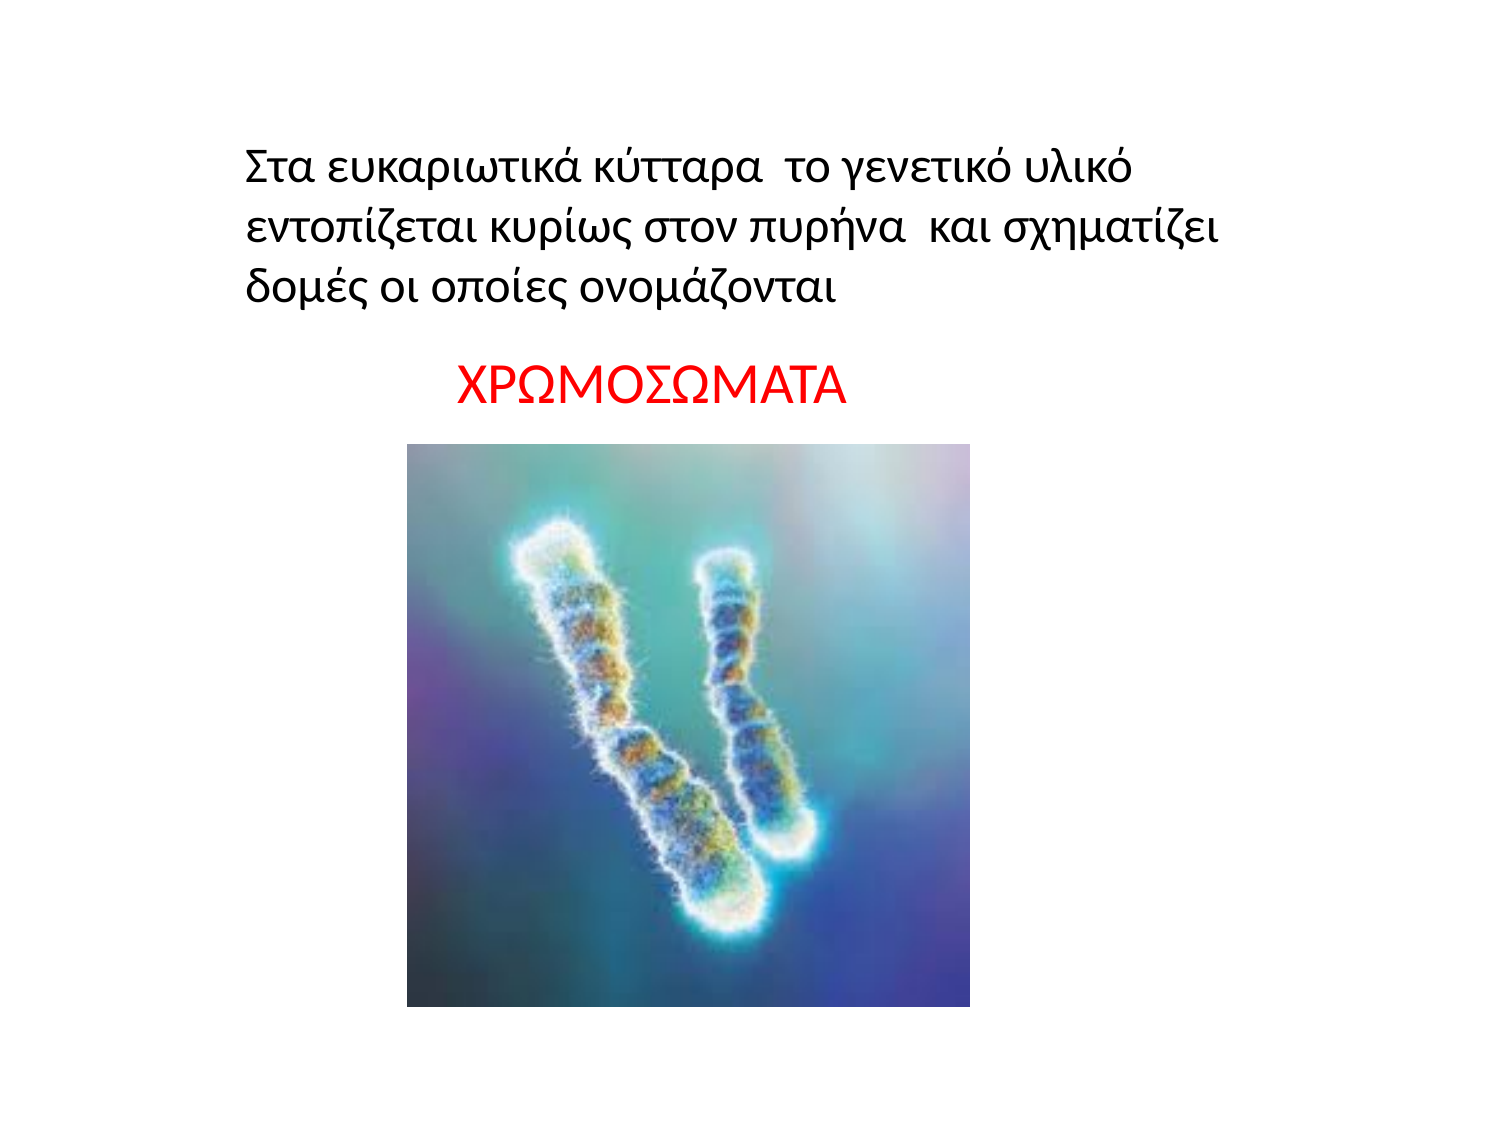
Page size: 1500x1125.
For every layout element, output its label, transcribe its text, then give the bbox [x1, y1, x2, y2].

picture [407, 444, 971, 1007]
text_box ΧΡΩΜΟΣΩΜΑΤΑ [442, 338, 880, 423]
text_box Στα ευκαριωτικά κύτταρα το γενετικό υλικό εντοπίζεται κυρίως στον πυρήνα και σχηματίζει δομές οι οποίες ονομάζονται [230, 125, 1247, 321]
